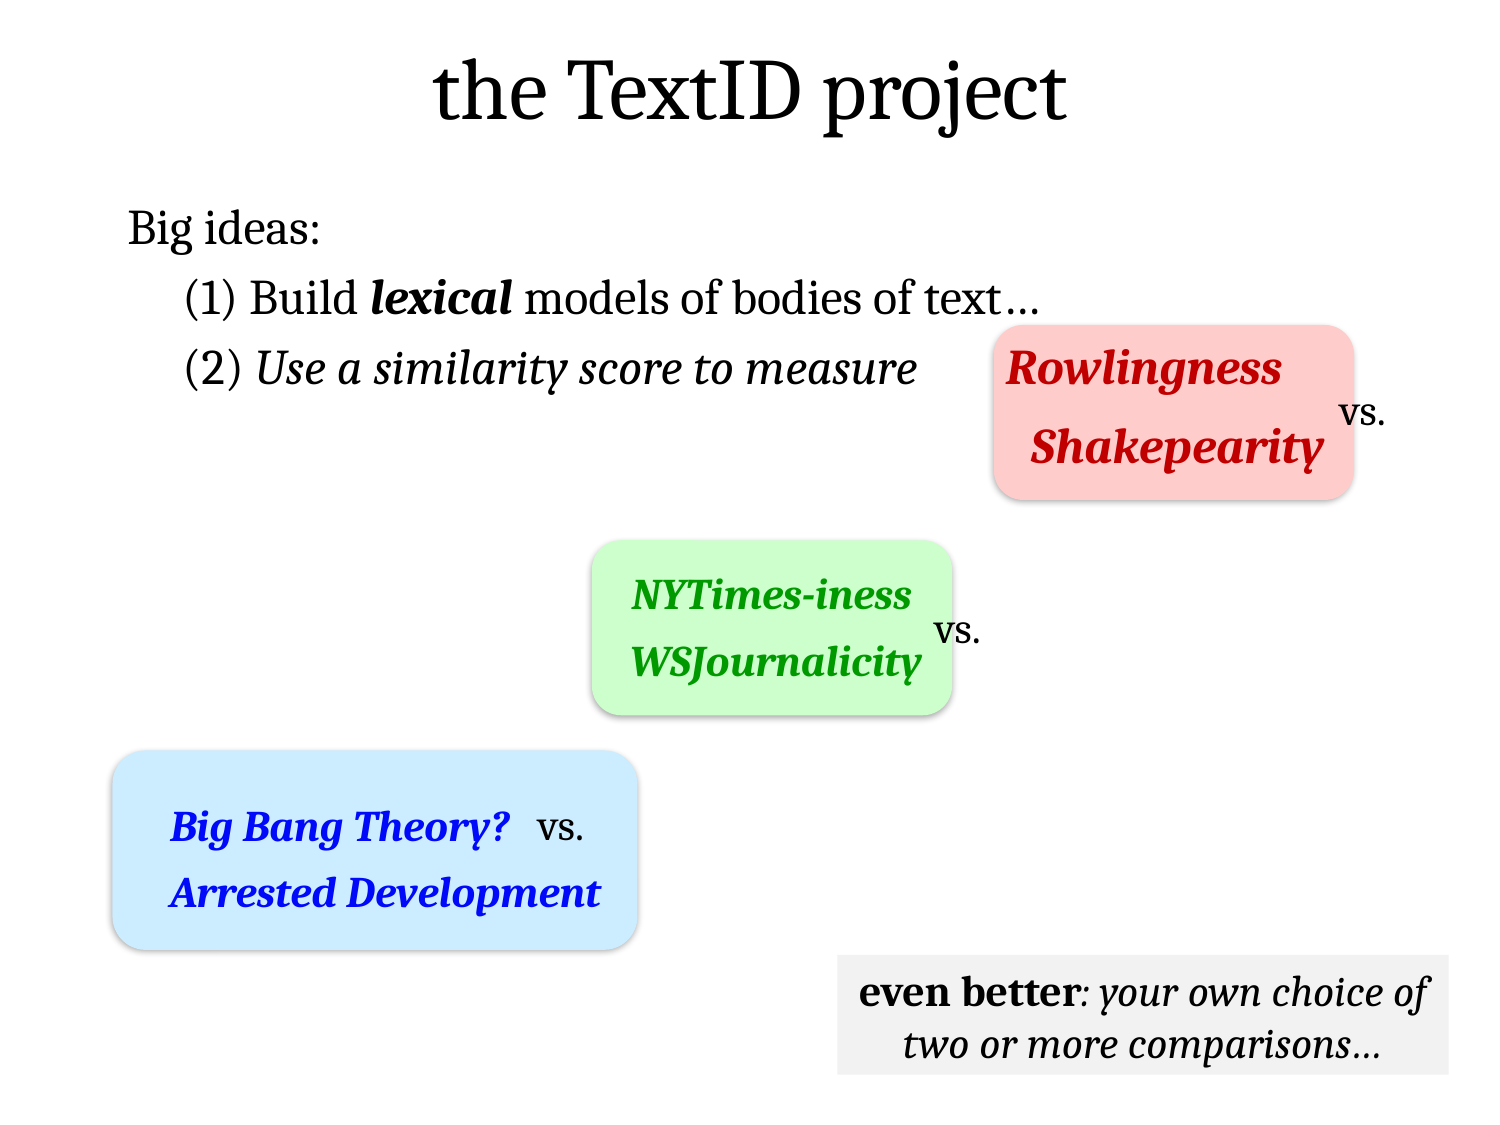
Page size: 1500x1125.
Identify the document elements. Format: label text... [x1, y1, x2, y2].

text_box WSJournalicity [615, 625, 938, 693]
text_box the TextID project [188, 24, 1314, 145]
text_box NYTimes-iness [616, 558, 928, 625]
text_box [111, 749, 639, 951]
text_box Arrested Development [155, 856, 616, 925]
text_box Big Bang Theory? [155, 790, 523, 856]
text_box Shakepearity [1016, 405, 1340, 481]
text_box vs. [1324, 373, 1401, 442]
text_box [591, 539, 953, 717]
text_box vs. [523, 789, 599, 857]
text_box [993, 403, 1355, 501]
text_box vs. [919, 592, 996, 660]
text_box Big ideas: (1) Build lexical models of bodies of text… (2) Use a similarity score to measure Rowlingness [112, 187, 1352, 403]
text_box even better: your own choice of two or more comparisons… [837, 954, 1449, 1075]
